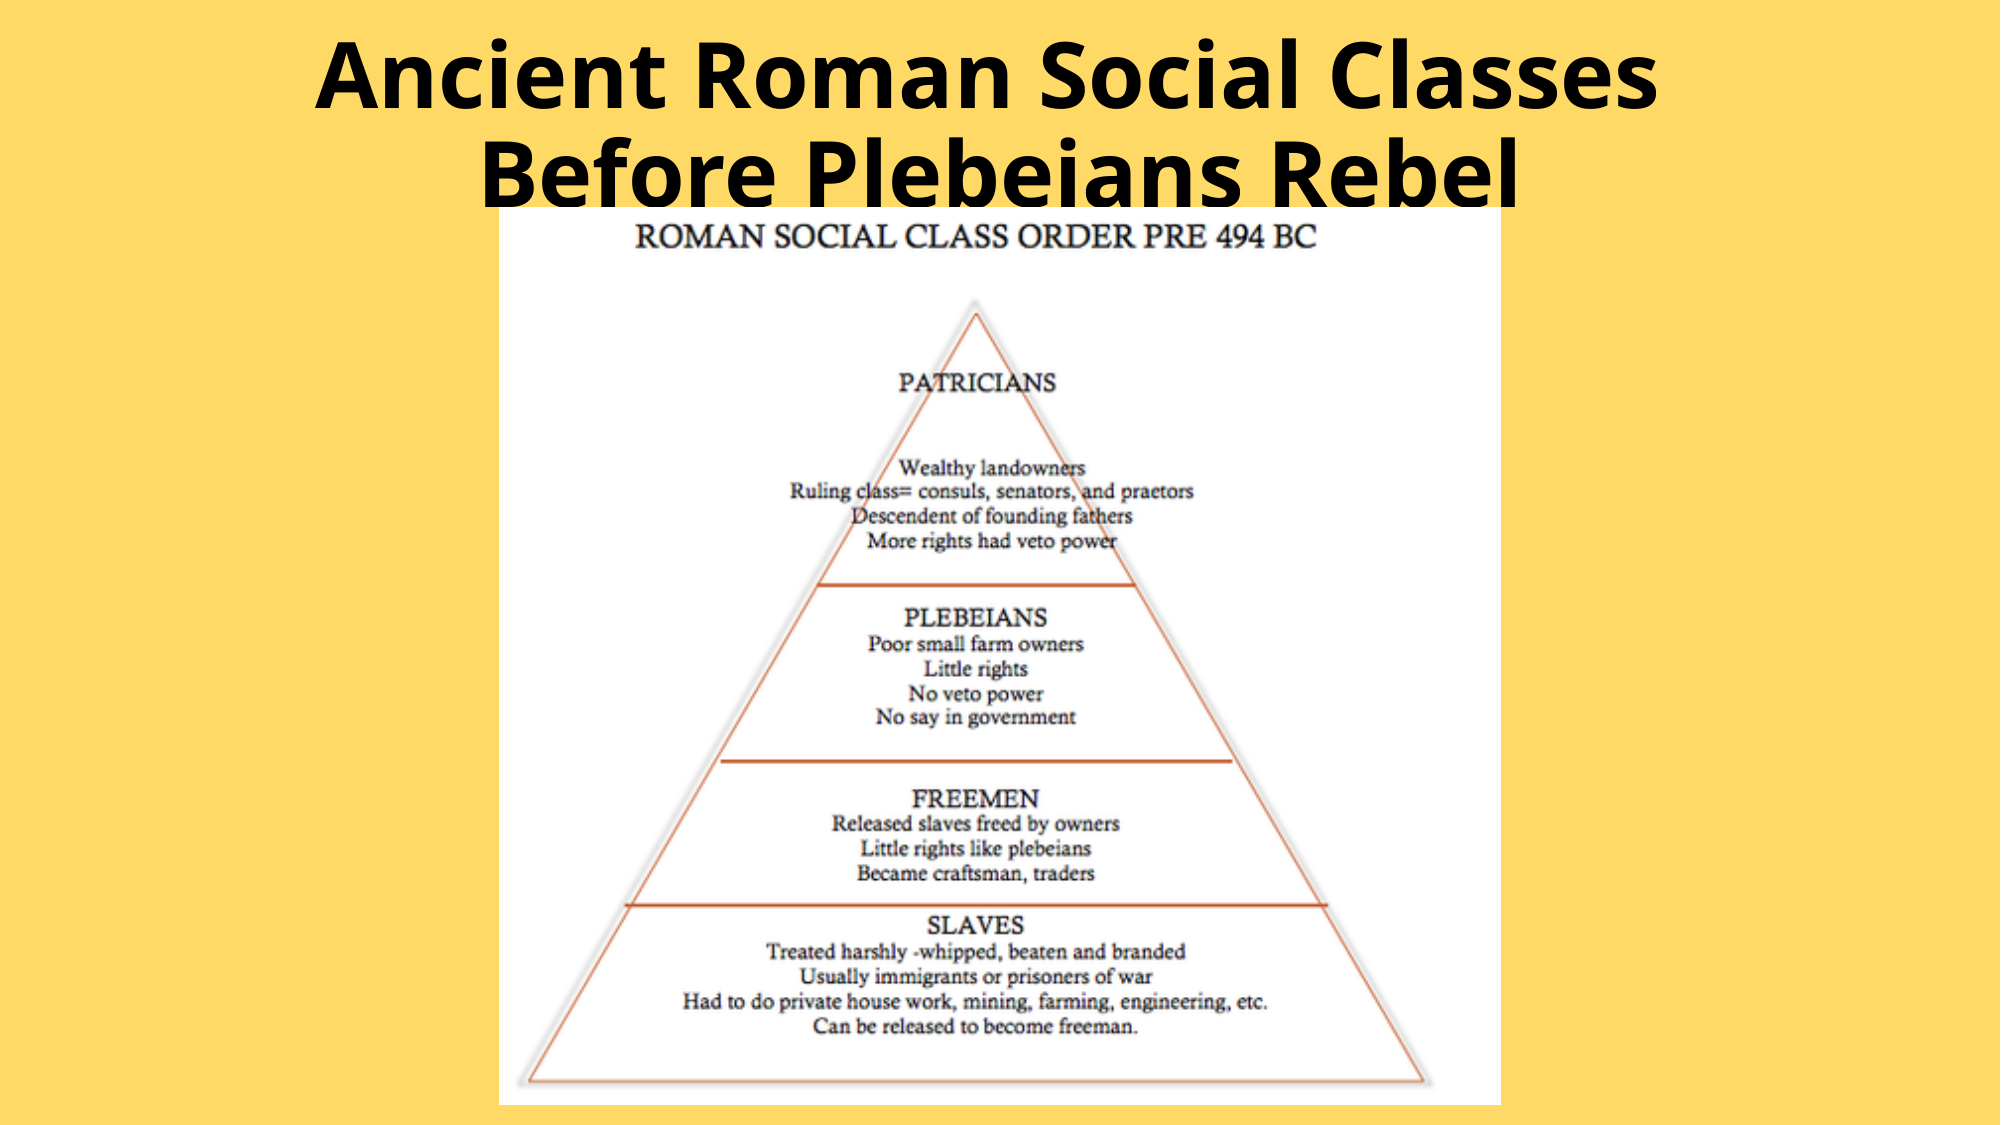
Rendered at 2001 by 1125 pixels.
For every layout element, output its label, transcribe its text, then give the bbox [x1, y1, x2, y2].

title Ancient Roman Social Classes Before Plebeians Rebel [137, 19, 1863, 238]
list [499, 207, 1500, 1105]
